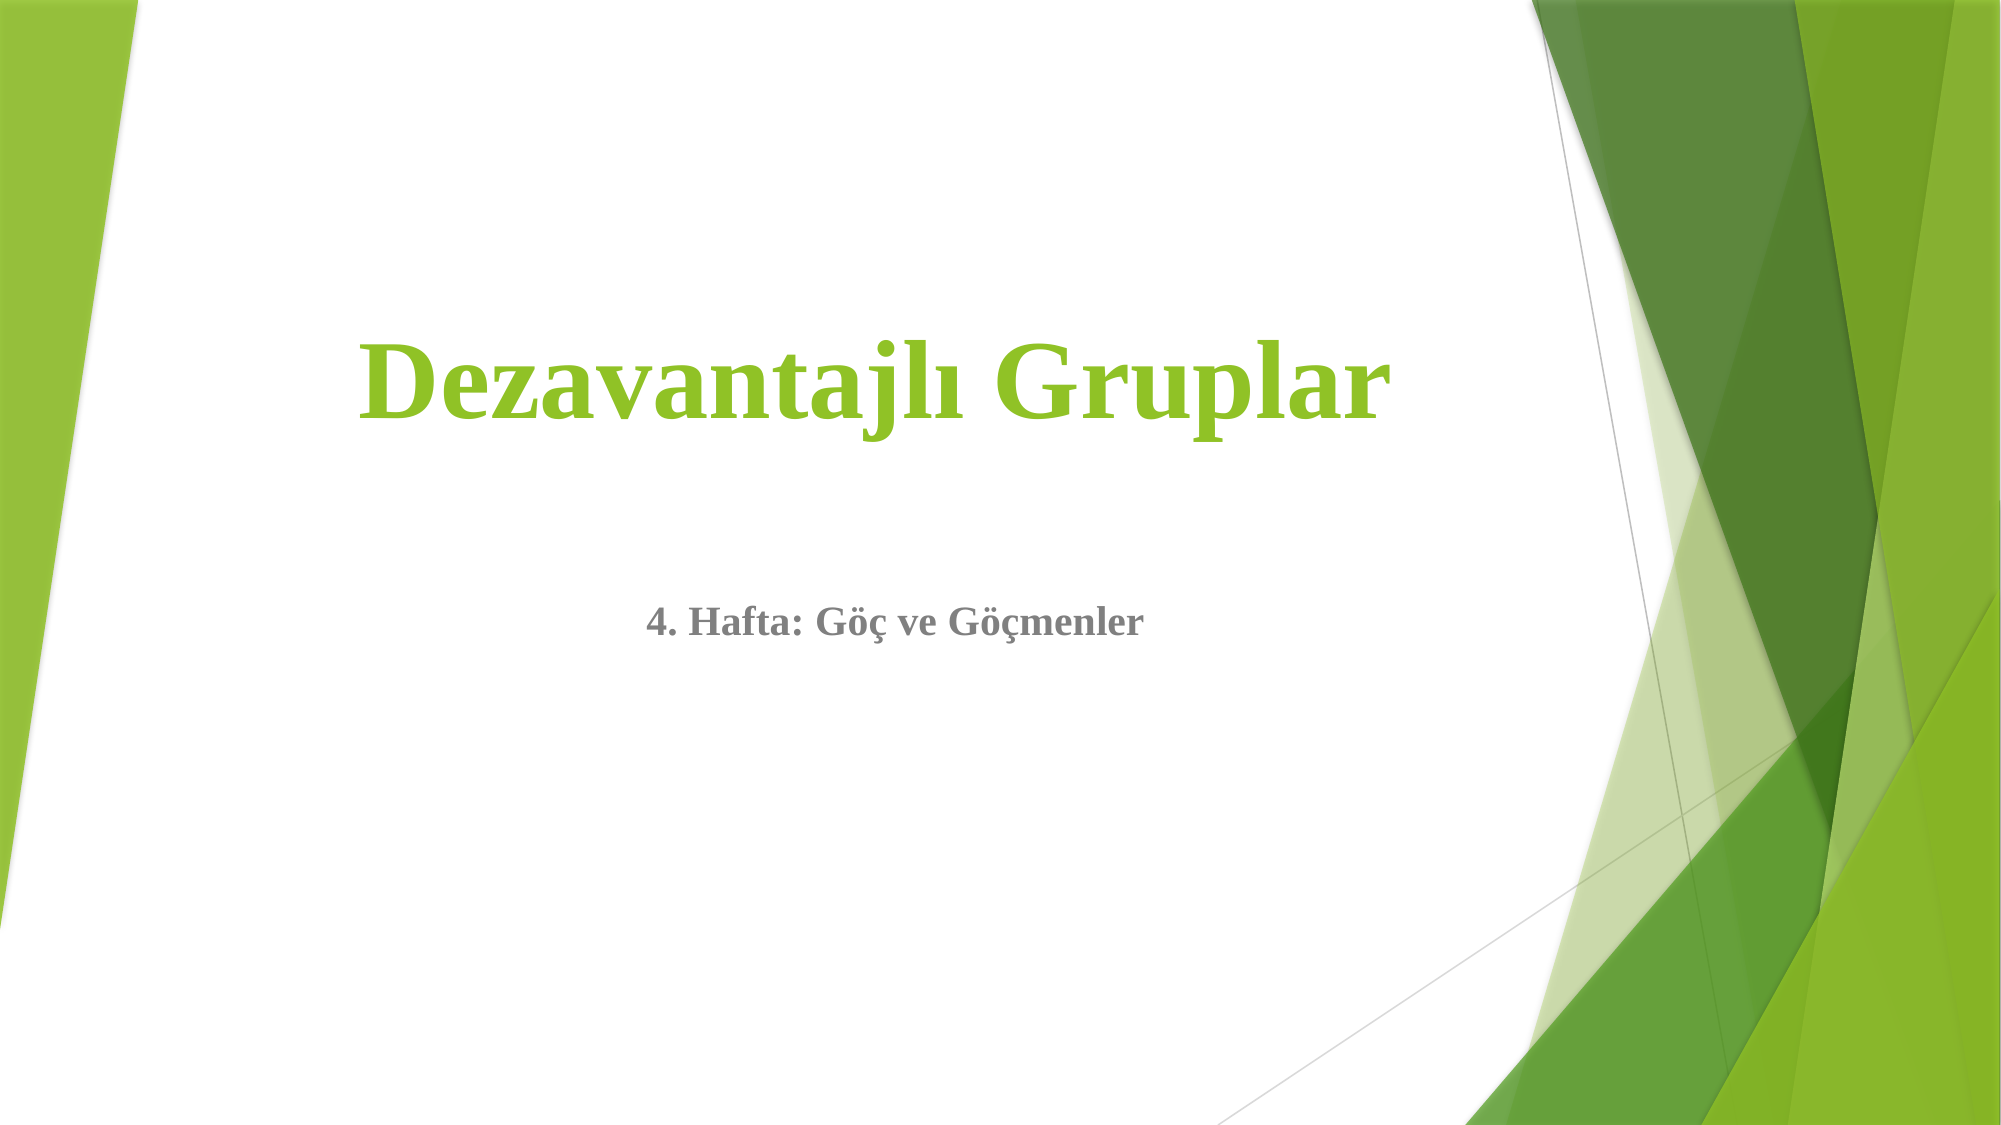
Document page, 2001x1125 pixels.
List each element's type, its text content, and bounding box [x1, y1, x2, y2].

title Dezavantajlı Gruplar [239, 178, 1514, 449]
subtitle 4. Hafta: Göç ve Göçmenler [258, 586, 1533, 767]
